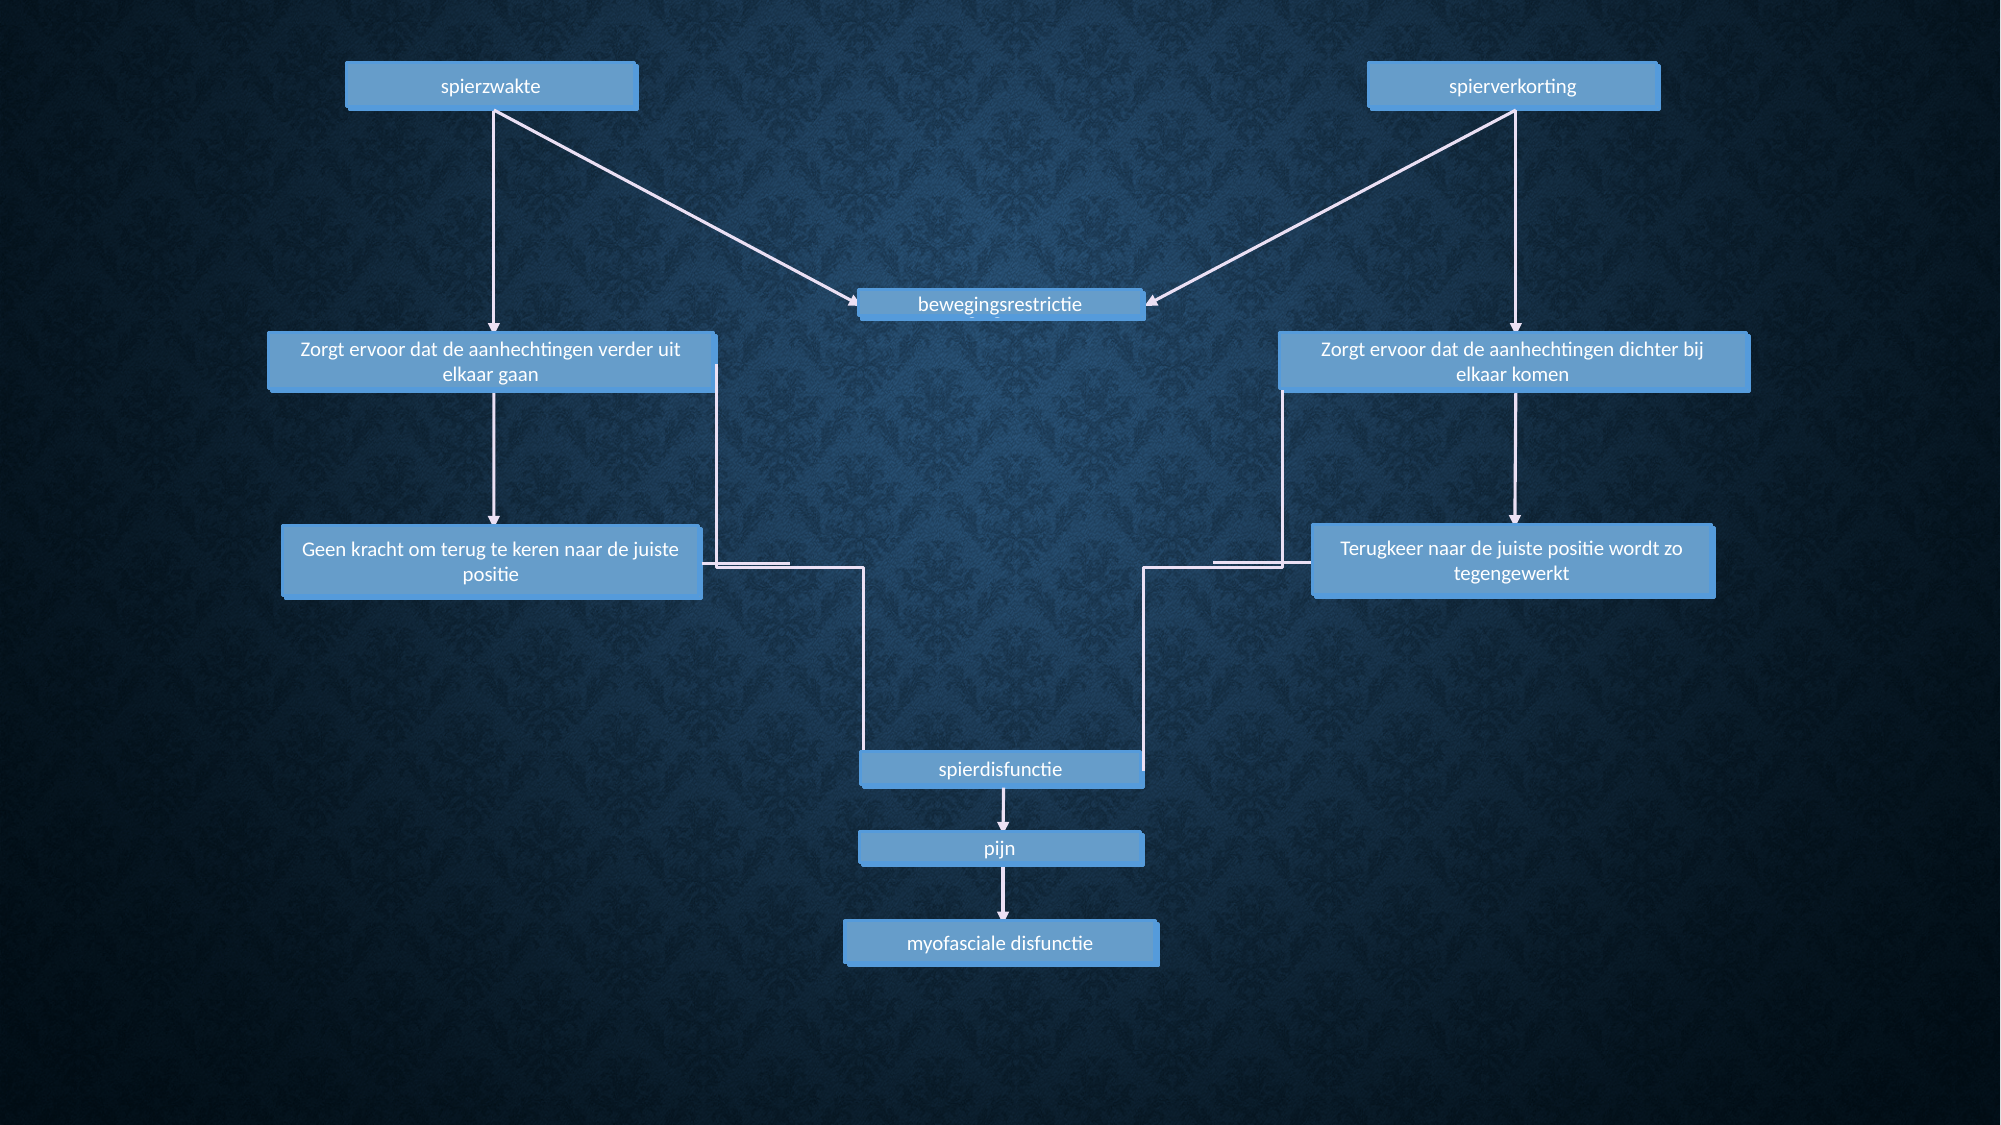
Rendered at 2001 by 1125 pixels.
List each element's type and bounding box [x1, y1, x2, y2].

text_box [267, 62, 1750, 967]
